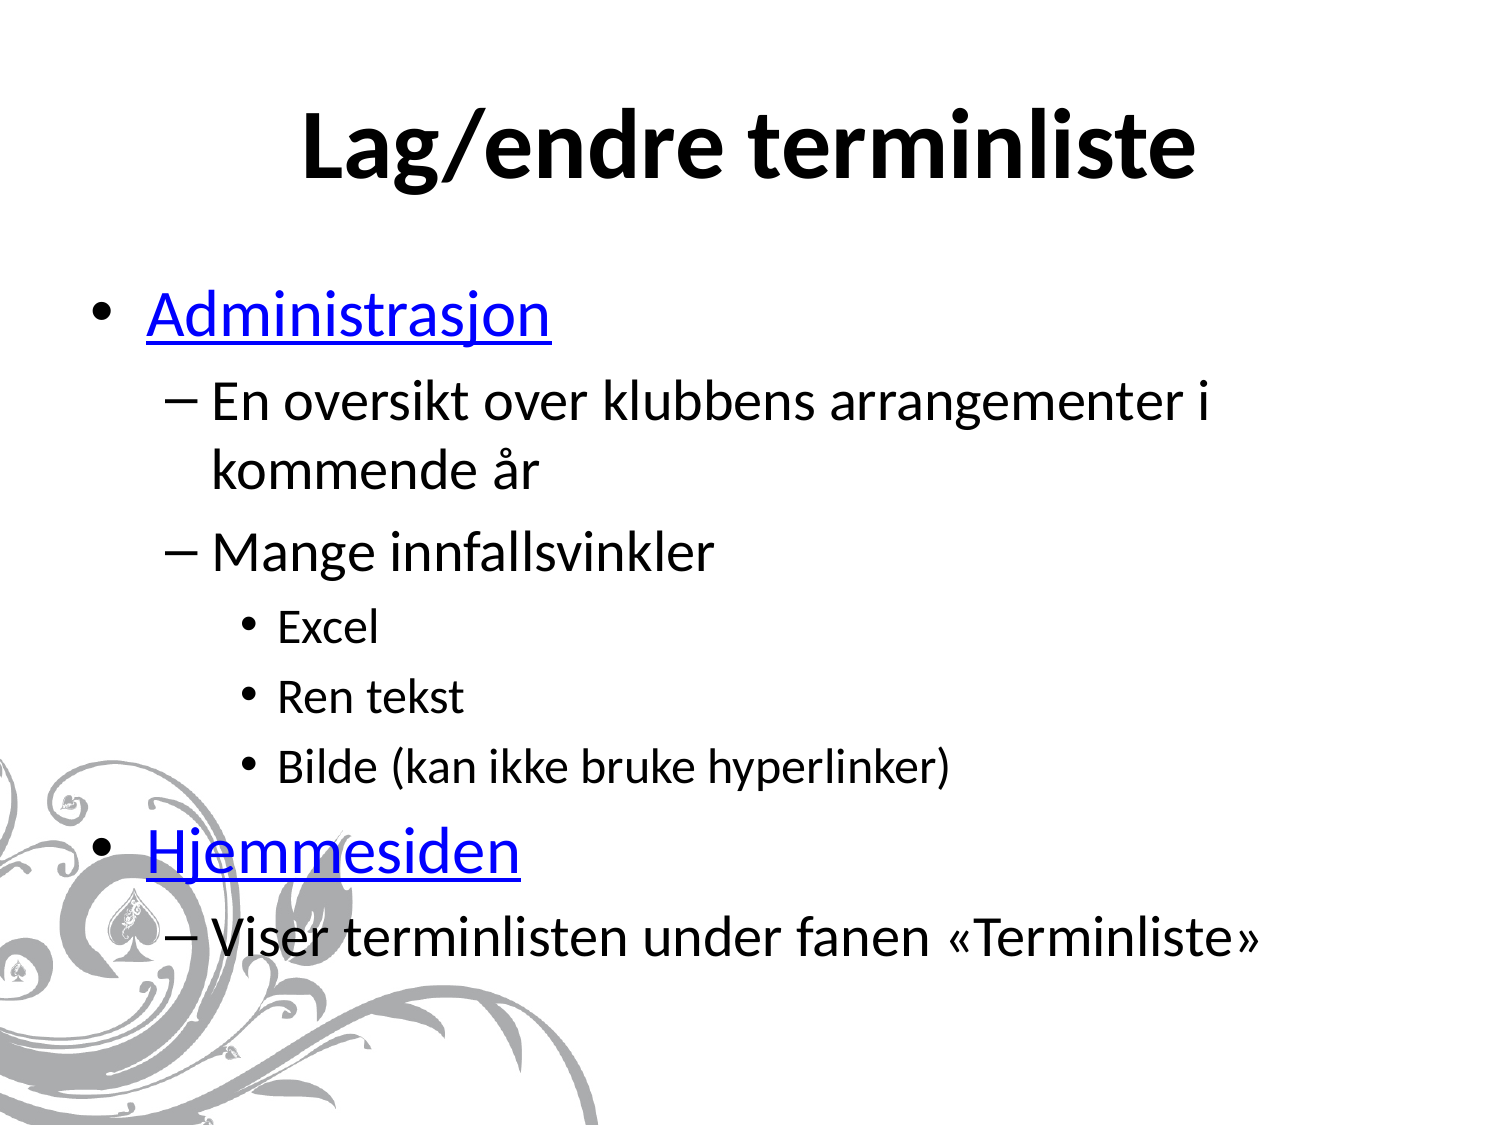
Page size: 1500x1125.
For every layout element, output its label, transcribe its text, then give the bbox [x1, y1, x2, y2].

picture [0, 0, 1500, 1125]
list Administrasjon En oversikt over klubbens arrangementer i kommende år Mange innfallsvinkler Excel Ren tekst Bilde (kan ikke bruke hyperlinker) Hjemmesiden Viser terminlisten under fanen «Terminliste» [75, 262, 1425, 1005]
title Lag/endre terminliste [75, 45, 1425, 233]
